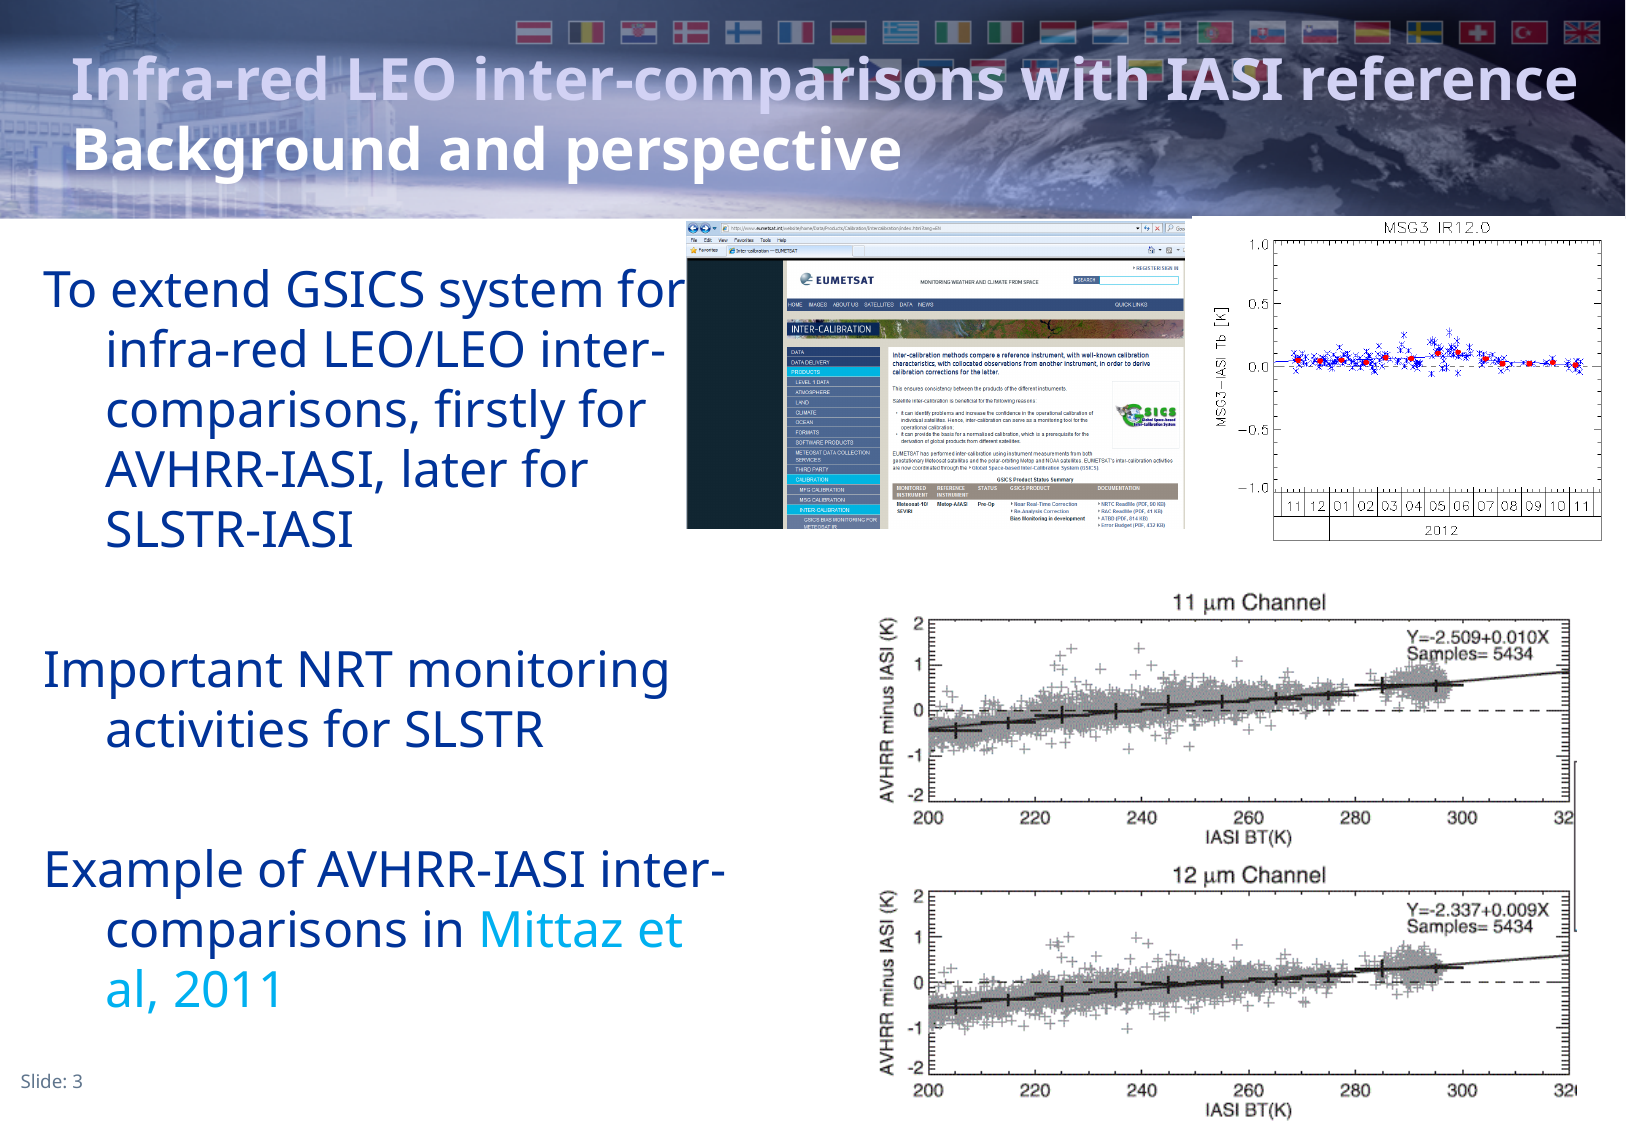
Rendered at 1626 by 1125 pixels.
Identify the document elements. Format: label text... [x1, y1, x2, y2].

list To extend GSICS system for infra-red LEO/LEO inter-comparisons, firstly for AVHRR-IASI, later for SLSTR-IASI Important NRT monitoring activities for SLSTR Example of AVHRR-IASI inter-comparisons in Mittaz et al, 2011 [28, 249, 748, 1094]
title Infra-red LEO inter-comparisons with IASI reference Background and perspective [56, 52, 1625, 242]
picture [0, 0, 1626, 1125]
